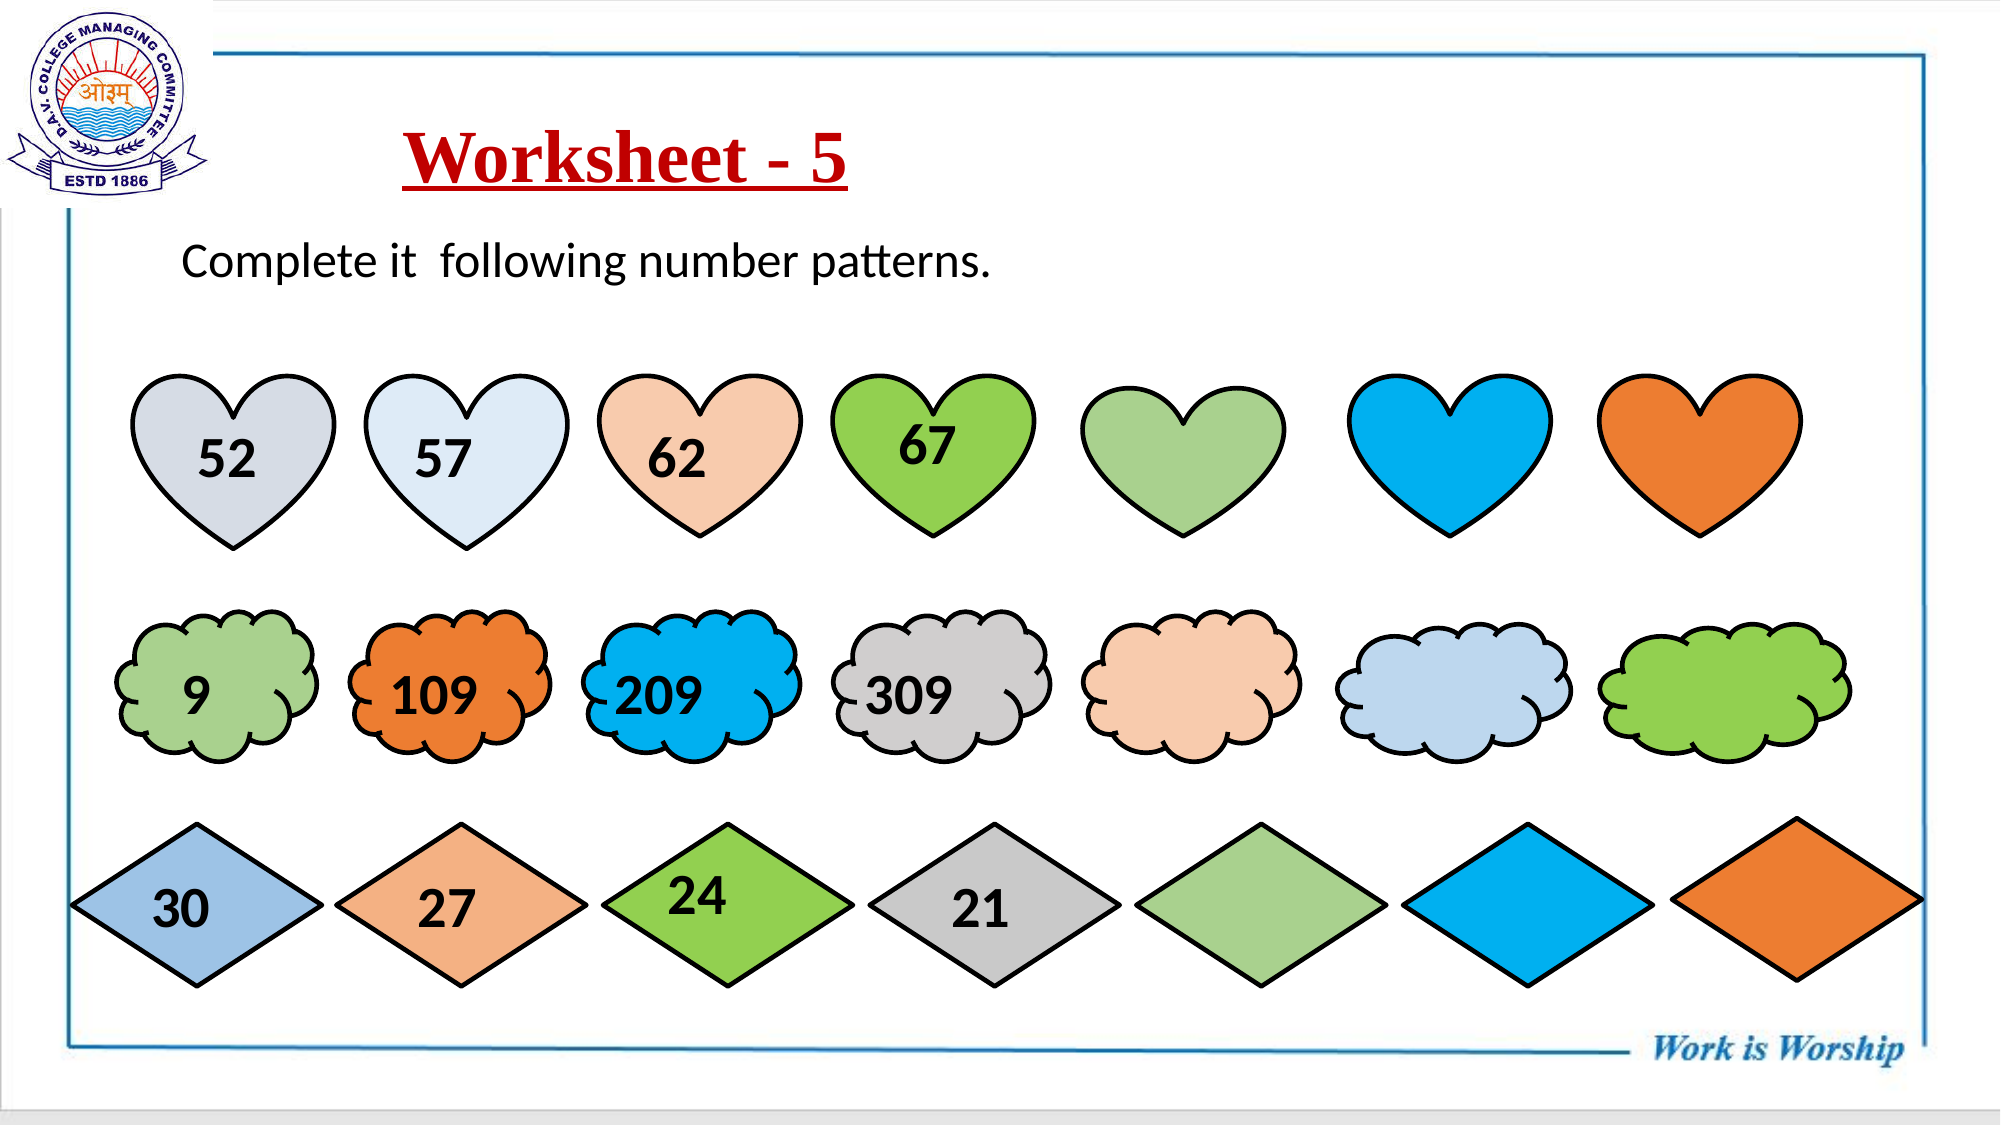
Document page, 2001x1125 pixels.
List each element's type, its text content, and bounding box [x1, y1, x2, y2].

text_box [336, 862, 522, 987]
text_box 62 [633, 411, 784, 497]
text_box 30 [136, 861, 303, 947]
picture [0, 0, 2001, 1125]
text_box 309 [849, 648, 1050, 734]
text_box [349, 611, 545, 762]
text_box [855, 734, 1014, 762]
text_box 24 [652, 848, 820, 934]
text_box [1403, 823, 1654, 987]
text_box [402, 497, 532, 549]
text_box [603, 873, 809, 987]
text_box 57 [399, 411, 550, 497]
text_box [139, 823, 255, 861]
text_box [1337, 624, 1571, 762]
text_box [937, 823, 1052, 861]
text_box [303, 892, 322, 918]
text_box [365, 376, 464, 494]
text_box [832, 375, 1002, 537]
text_box [1671, 818, 1922, 981]
text_box 67 [883, 398, 1017, 484]
text_box [853, 611, 1045, 648]
text_box 21 [936, 861, 1070, 947]
text_box [537, 872, 587, 938]
text_box [469, 376, 568, 474]
text_box [1082, 388, 1285, 537]
text_box [644, 497, 756, 537]
text_box Complete it following number patterns. [166, 220, 1767, 296]
text_box [605, 734, 764, 762]
text_box [1599, 624, 1851, 762]
text_box [1136, 823, 1387, 987]
text_box [603, 611, 795, 648]
text_box [943, 375, 1035, 466]
text_box [833, 662, 849, 732]
text_box [820, 883, 853, 927]
text_box [1083, 611, 1301, 762]
text_box [1349, 375, 1551, 537]
text_box 9 [166, 648, 267, 734]
text_box [690, 823, 766, 848]
text_box [1070, 872, 1120, 938]
text_box [584, 662, 600, 733]
text_box [1599, 375, 1801, 537]
text_box 109 [374, 648, 584, 734]
text_box [236, 376, 333, 411]
text_box [71, 863, 258, 987]
text_box 209 [600, 648, 800, 734]
text_box Worksheet - 5 [387, 99, 1171, 205]
text_box [132, 376, 298, 549]
text_box [701, 375, 801, 466]
text_box [869, 861, 1056, 987]
text_box [116, 611, 317, 762]
text_box [599, 375, 699, 486]
text_box [404, 823, 519, 861]
text_box 52 [183, 411, 350, 497]
text_box 27 [402, 861, 537, 947]
